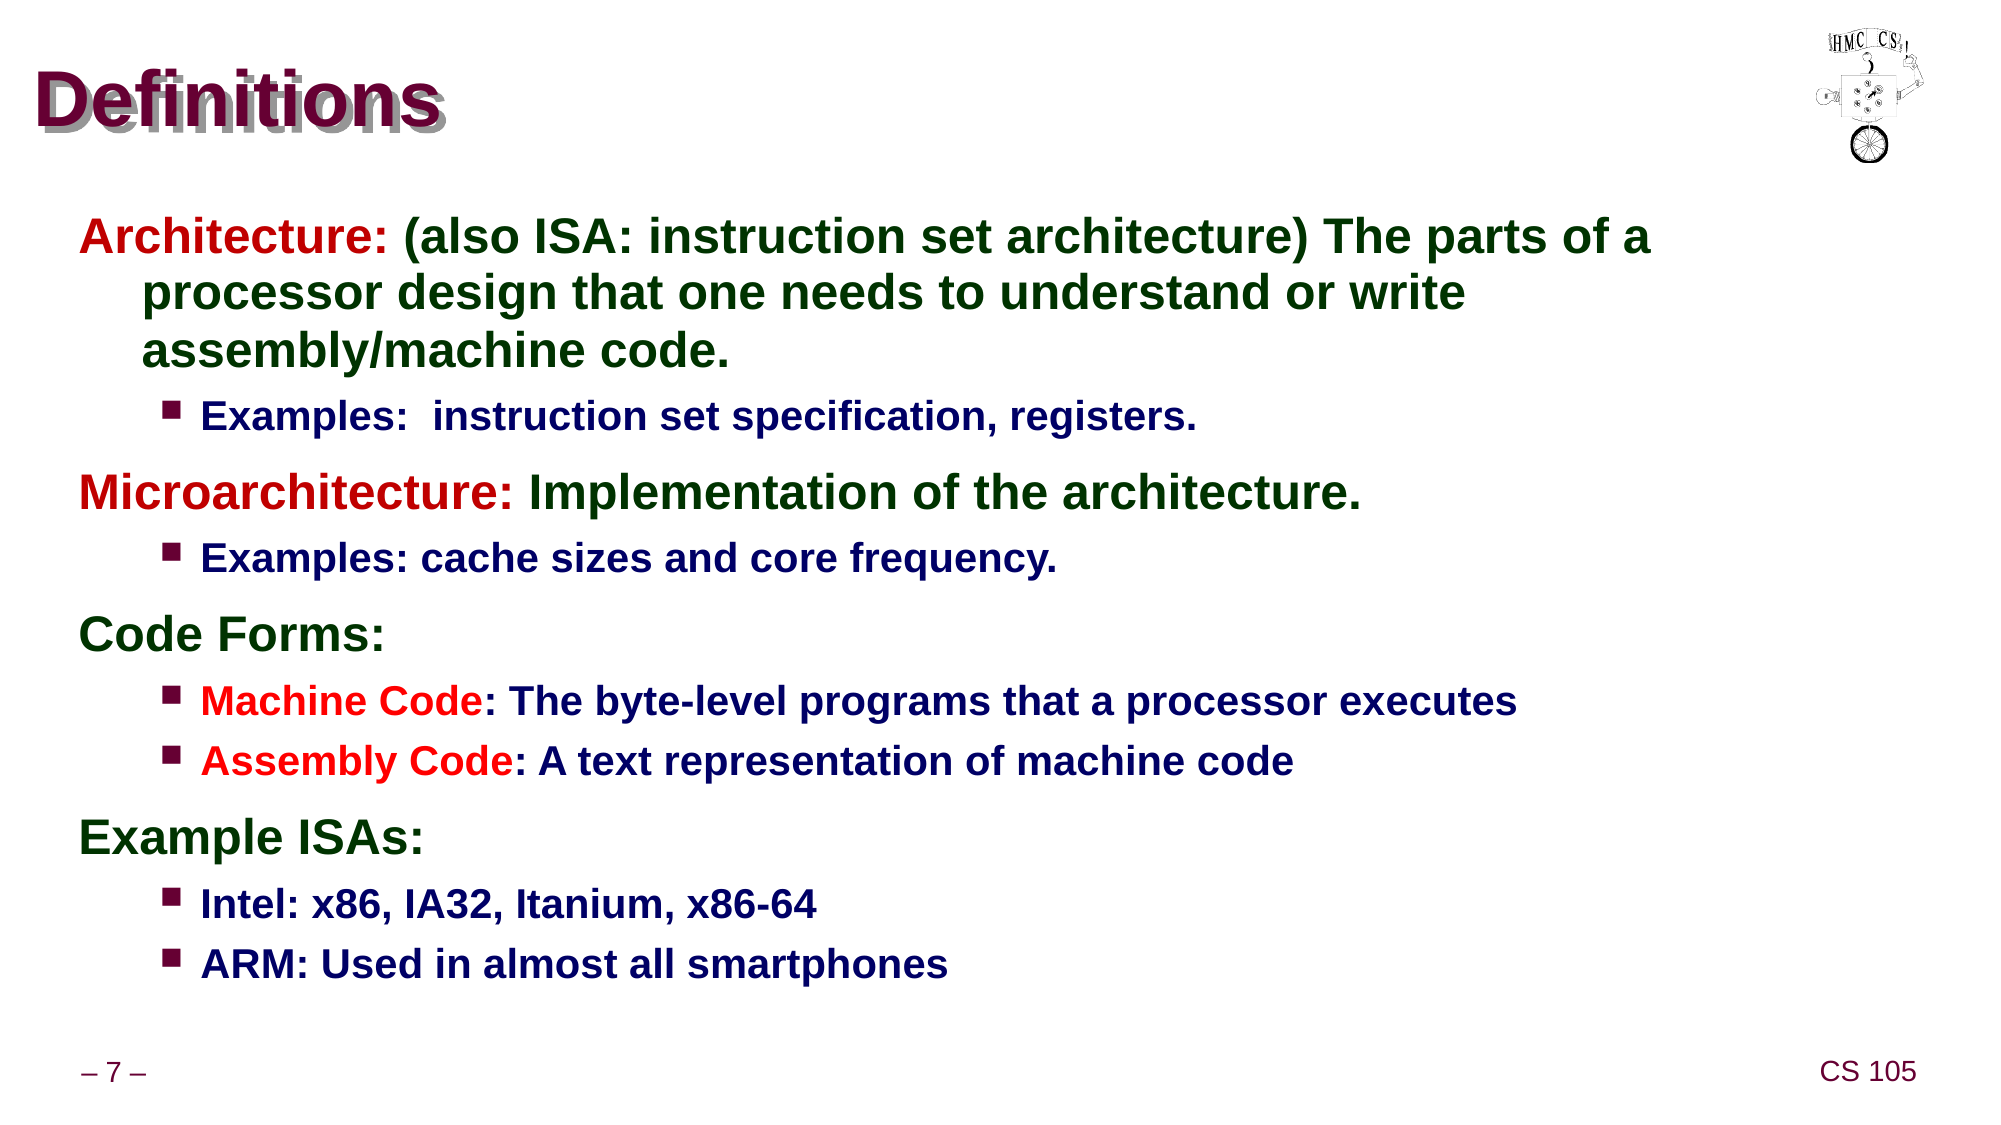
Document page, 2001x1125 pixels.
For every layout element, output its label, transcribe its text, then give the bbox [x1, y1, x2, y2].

list Architecture: (also ISA: instruction set architecture) The parts of a processor design that one needs to understand or write assembly/machine code. Examples: instruction set specification, registers. Microarchitecture: Implementation of the architecture. Examples: cache sizes and core frequency. Code Forms: Machine Code: The byte-level programs that a processor executes Assembly Code: A text representation of machine code Example ISAs: Intel: x86, IA32, Itanium, x86-64 ARM: Used in almost all smartphones [63, 200, 1881, 1058]
picture [1816, 24, 1924, 163]
title Definitions [33, 37, 1707, 166]
